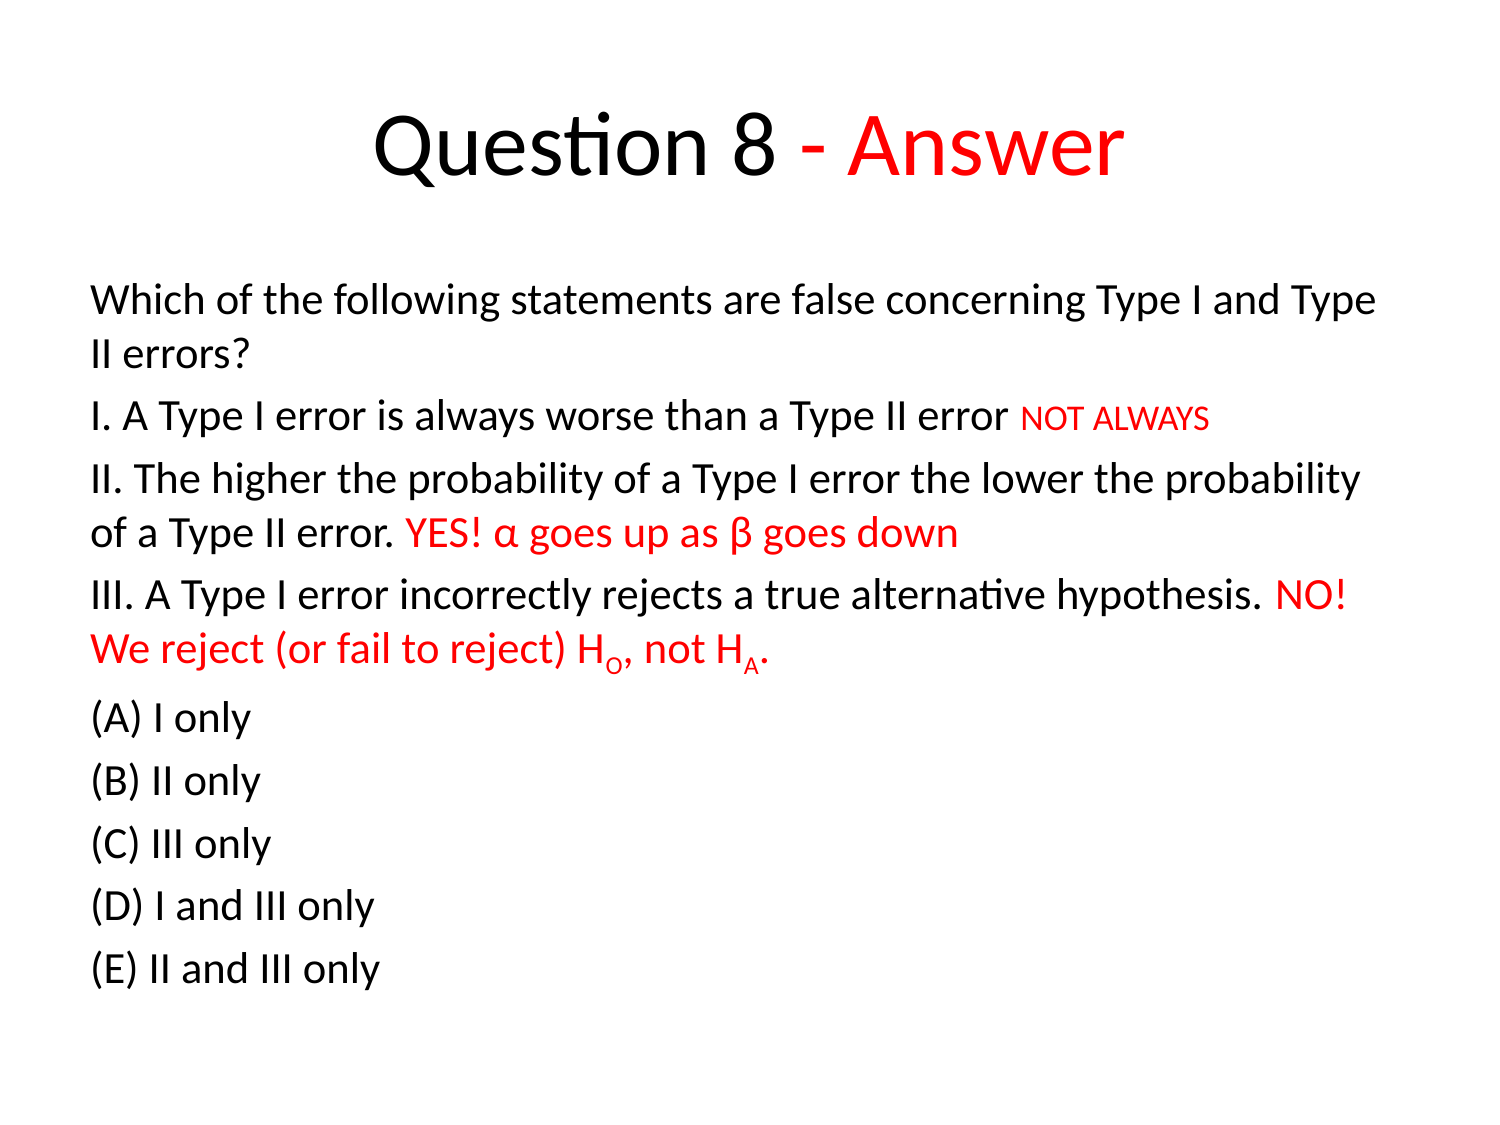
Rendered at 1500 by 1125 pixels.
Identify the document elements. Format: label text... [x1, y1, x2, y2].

title Question 8 - Answer [75, 45, 1425, 233]
list Which of the following statements are false concerning Type I and Type II errors? I. A Type I error is always worse than a Type II error NOT ALWAYS II. The higher the probability of a Type I error the lower the probability of a Type II error. YES! α goes up as β goes down III. A Type I error incorrectly rejects a true alternative hypothesis. NO! We reject (or fail to reject) HO, not HA. (A) I only (B) II only (C) III only (D) I and III only (E) II and III only [75, 262, 1425, 1005]
